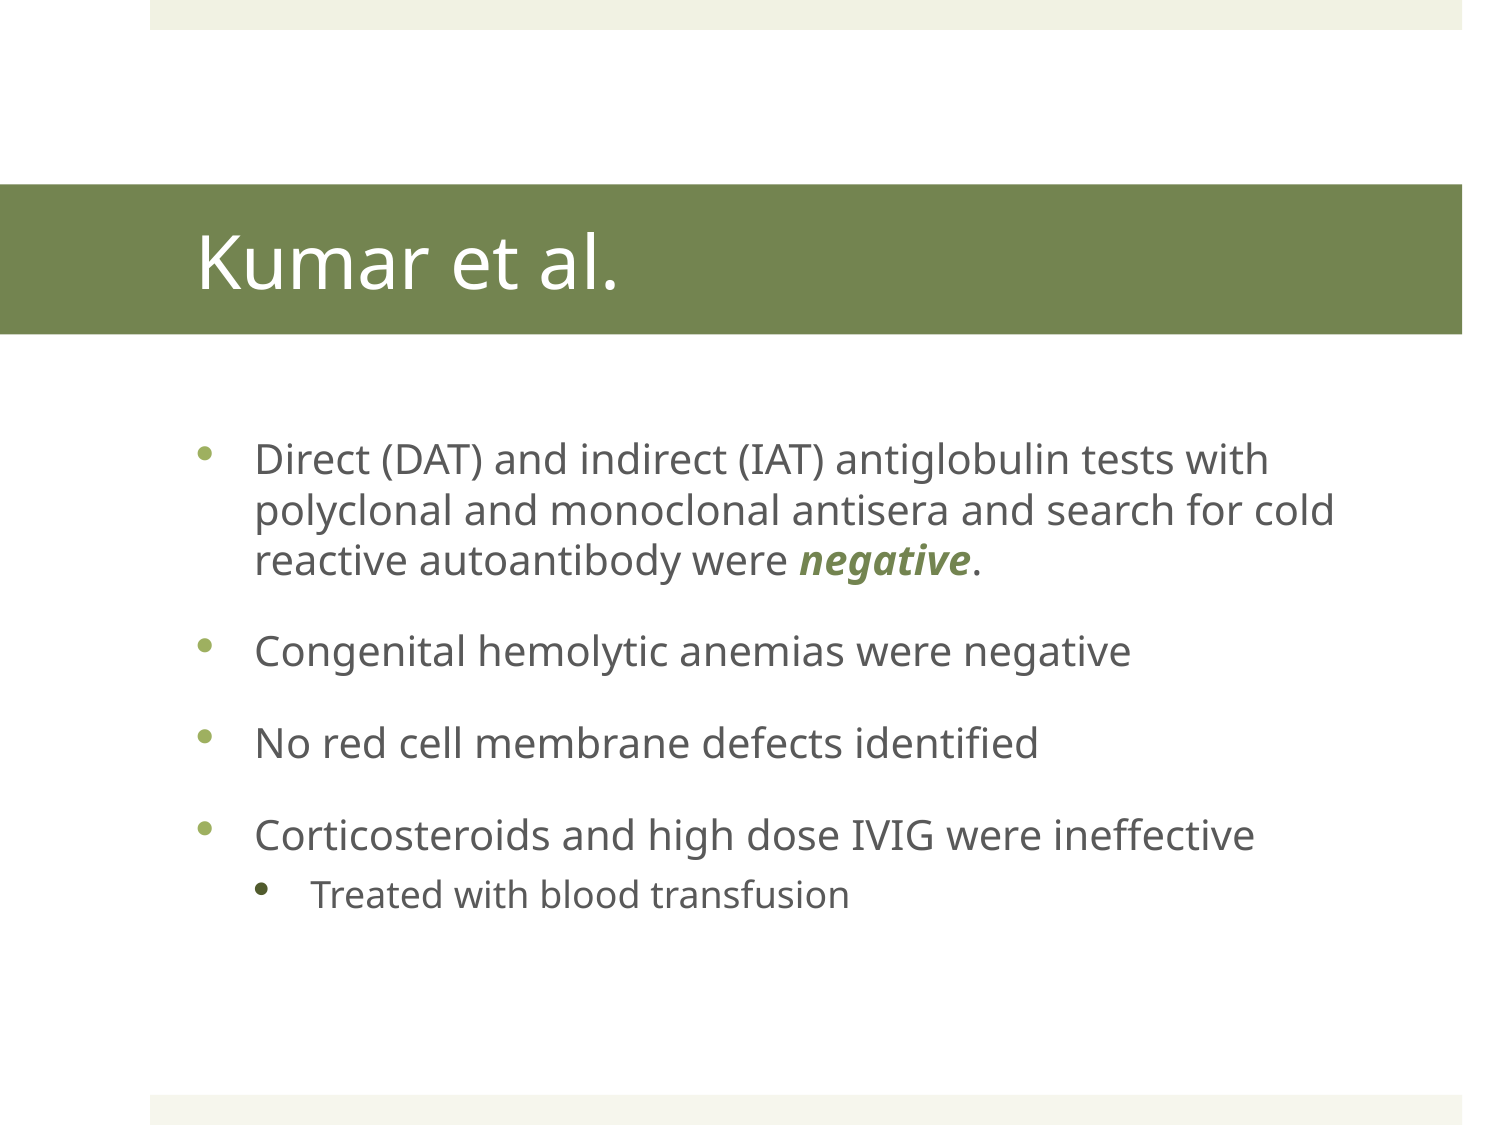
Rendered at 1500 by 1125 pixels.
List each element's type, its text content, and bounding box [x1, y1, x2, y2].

list Direct (DAT) and indirect (IAT) antiglobulin tests with polyclonal and monoclonal antisera and search for cold reactive autoantibody were negative. Congenital hemolytic anemias were negative No red cell membrane defects identified Corticosteroids and high dose IVIG were ineffective Treated with blood transfusion [182, 425, 1432, 1028]
title Kumar et al. [0, 184, 1463, 335]
